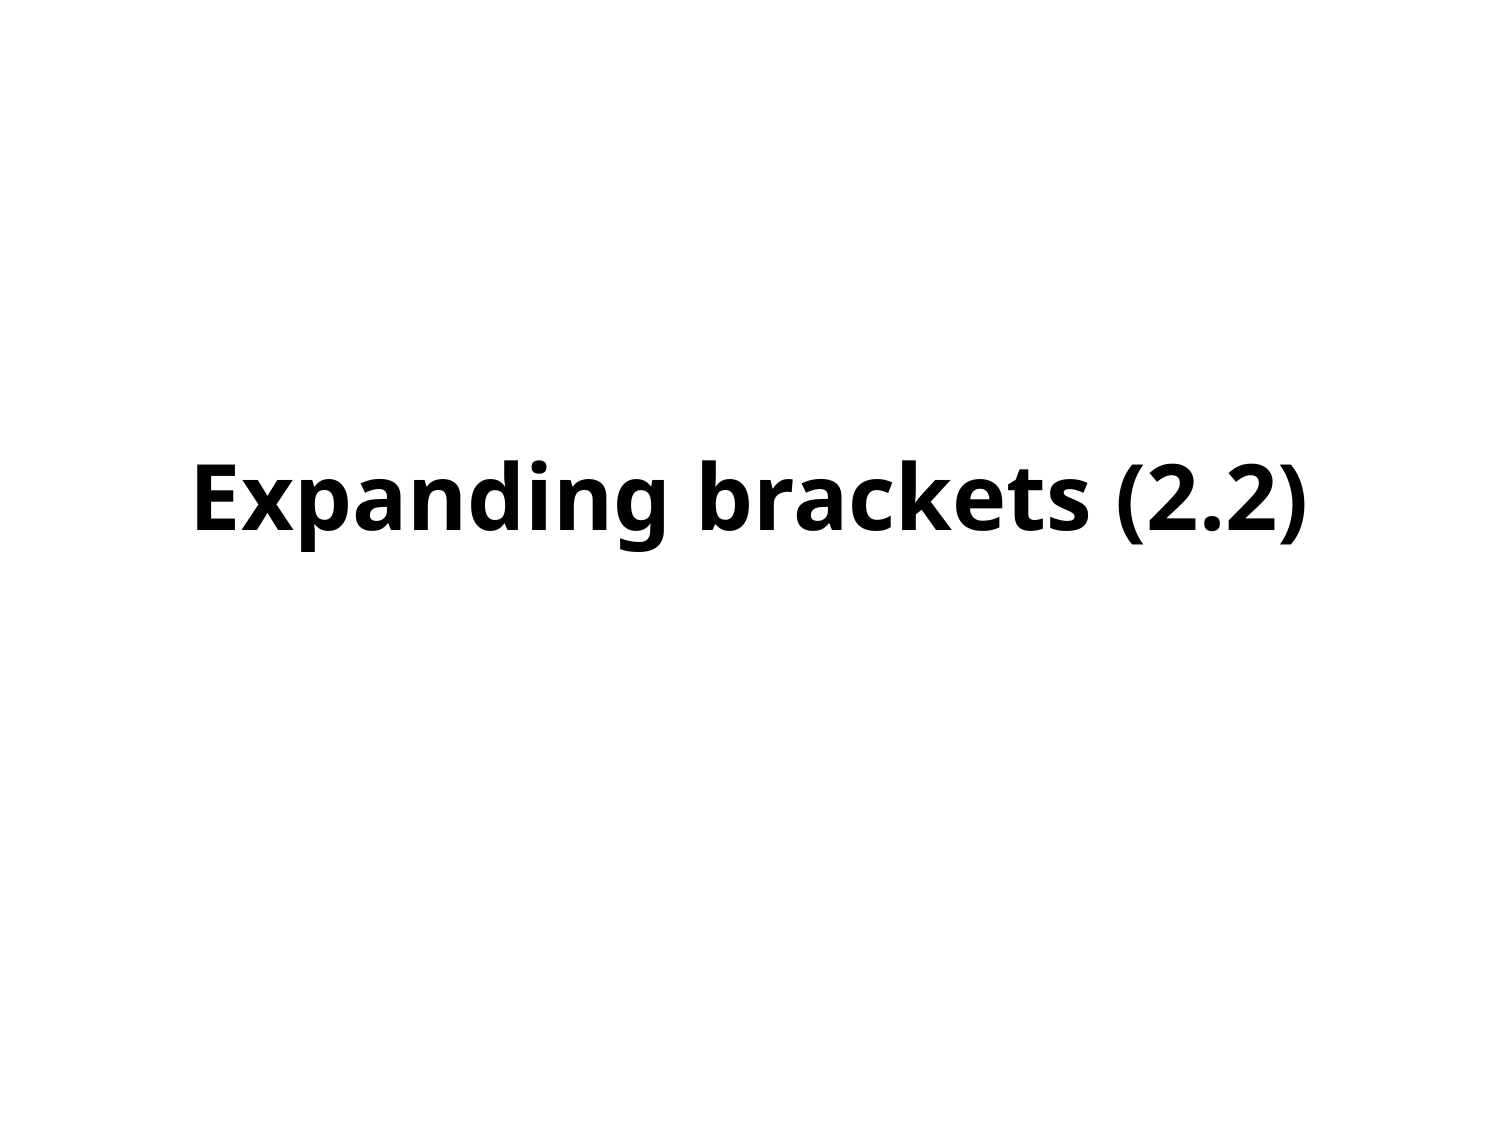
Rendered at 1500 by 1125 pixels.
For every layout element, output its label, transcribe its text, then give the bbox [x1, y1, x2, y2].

title Expanding brackets (2.2) [103, 392, 1397, 610]
